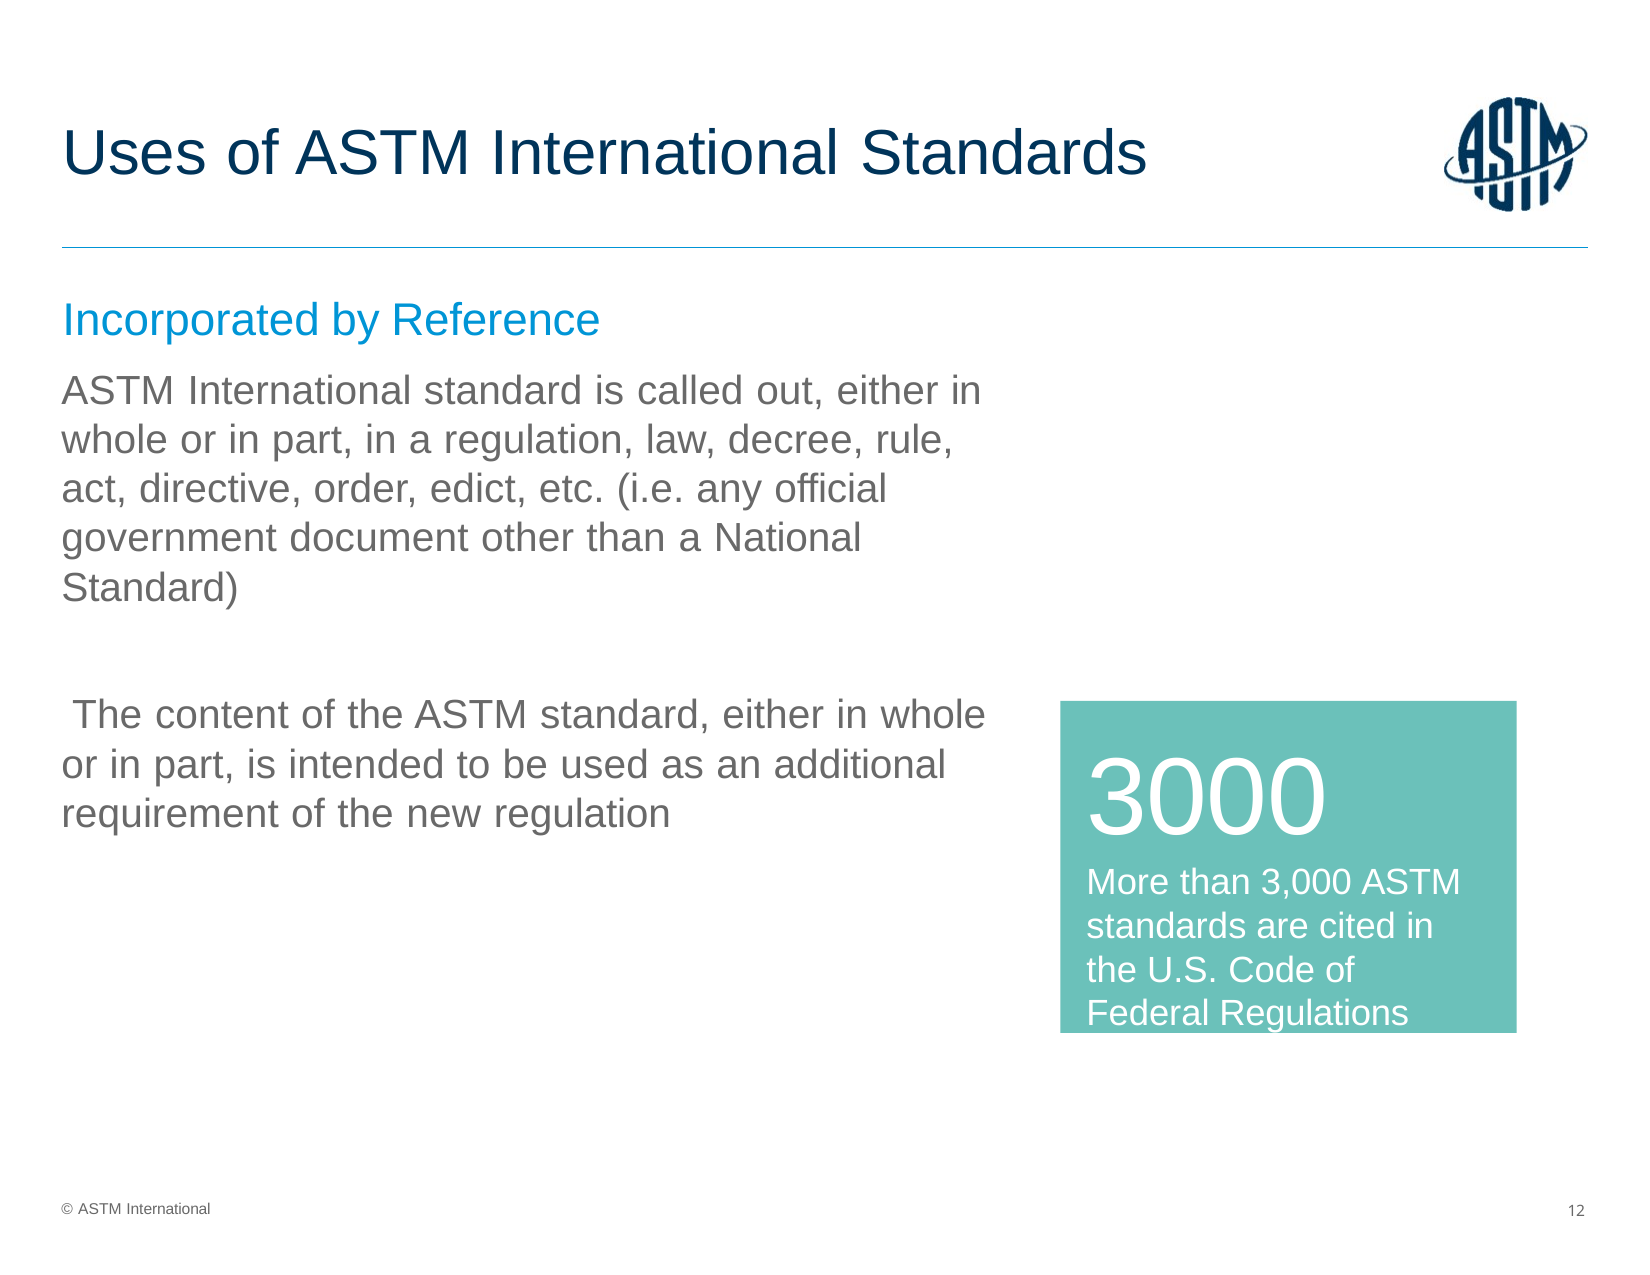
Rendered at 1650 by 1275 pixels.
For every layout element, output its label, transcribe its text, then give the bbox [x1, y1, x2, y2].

footer © ASTM International [59, 1197, 218, 1275]
text_box 3000 More than 3,000 ASTM standards are cited in the U.S. Code of Federal Regulations [1060, 700, 1517, 1033]
title Uses of ASTM International Standards [60, 73, 1412, 324]
text_box Incorporated by Reference ASTM International standard is called out, either in whole or in part, in a regulation, law, decree, rule, act, directive, order, edict, etc. (i.e. any official government document other than a National Standard) [59, 266, 988, 610]
text_box The content of the ASTM standard, either in whole or in part, is intended to be used as an additional requirement of the new regulation [59, 685, 992, 836]
slide_number 11 [1561, 1198, 1597, 1275]
picture [1444, 97, 1588, 212]
